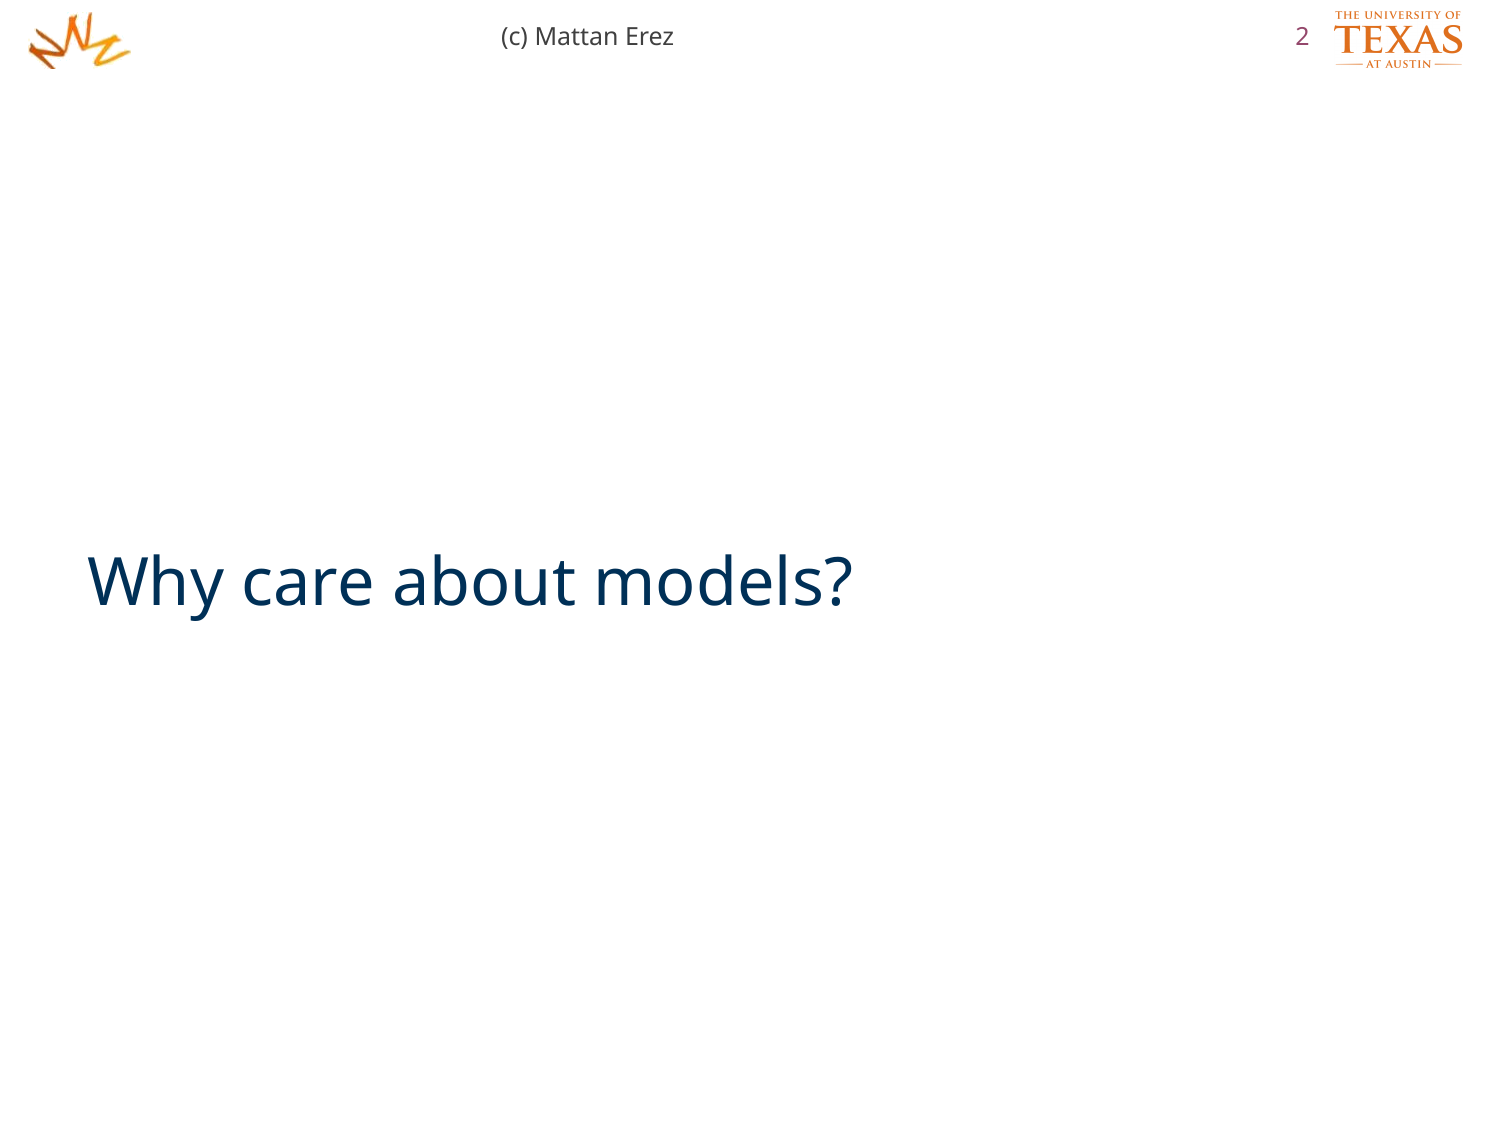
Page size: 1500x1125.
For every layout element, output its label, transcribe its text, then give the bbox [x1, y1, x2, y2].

picture [1334, 10, 1463, 69]
picture [28, 12, 131, 69]
footer (c) Mattan Erez [138, 0, 1038, 75]
slide_number 2 [1187, 0, 1325, 75]
list Why care about models? [75, 112, 1475, 1050]
